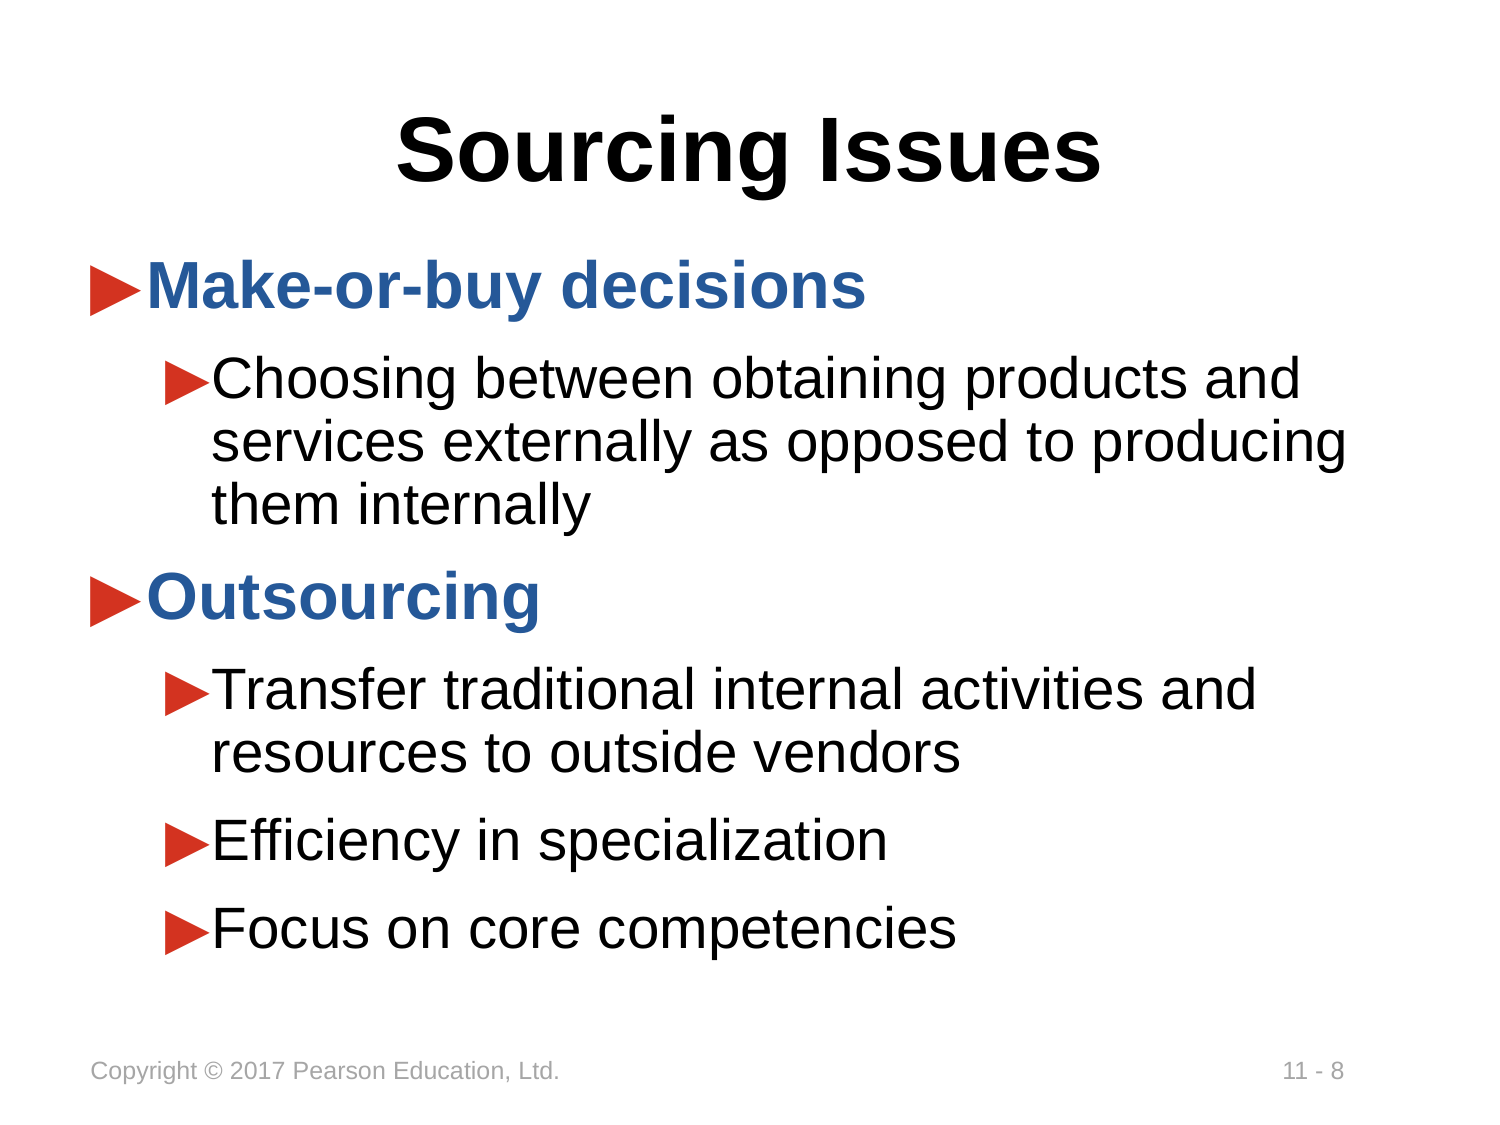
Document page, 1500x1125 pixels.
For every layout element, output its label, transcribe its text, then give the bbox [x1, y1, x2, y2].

title Sourcing Issues [112, 70, 1388, 219]
list Make-or-buy decisions Choosing between obtaining products and services externally as opposed to producing them internally Outsourcing Transfer traditional internal activities and resources to outside vendors Efficiency in specialization Focus on core competencies [75, 243, 1425, 987]
